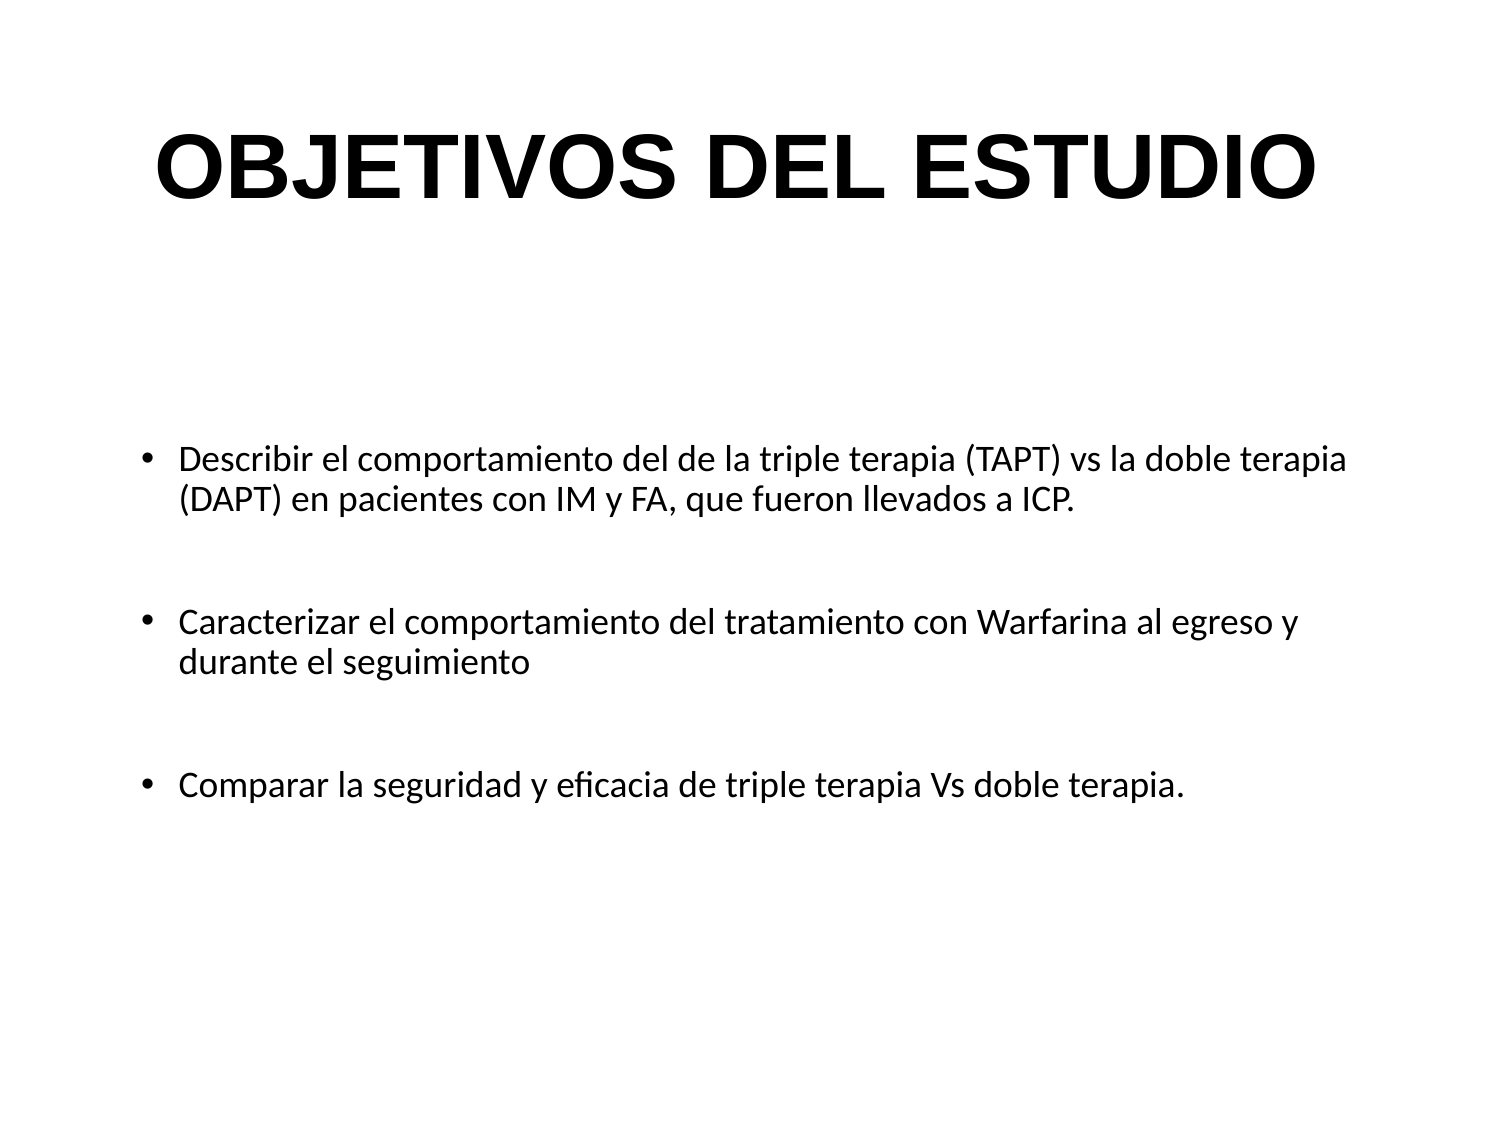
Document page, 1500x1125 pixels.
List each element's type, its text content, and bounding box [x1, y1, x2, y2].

list Describir el comportamiento del de la triple terapia (TAPT) vs la doble terapia (DAPT) en pacientes con IM y FA, que fueron llevados a ICP. Caracterizar el comportamiento del tratamiento con Warfarina al egreso y durante el seguimiento Comparar la seguridad y eficacia de triple terapia Vs doble terapia. [126, 431, 1374, 832]
title OBJETIVOS DEL ESTUDIO [103, 59, 1397, 278]
